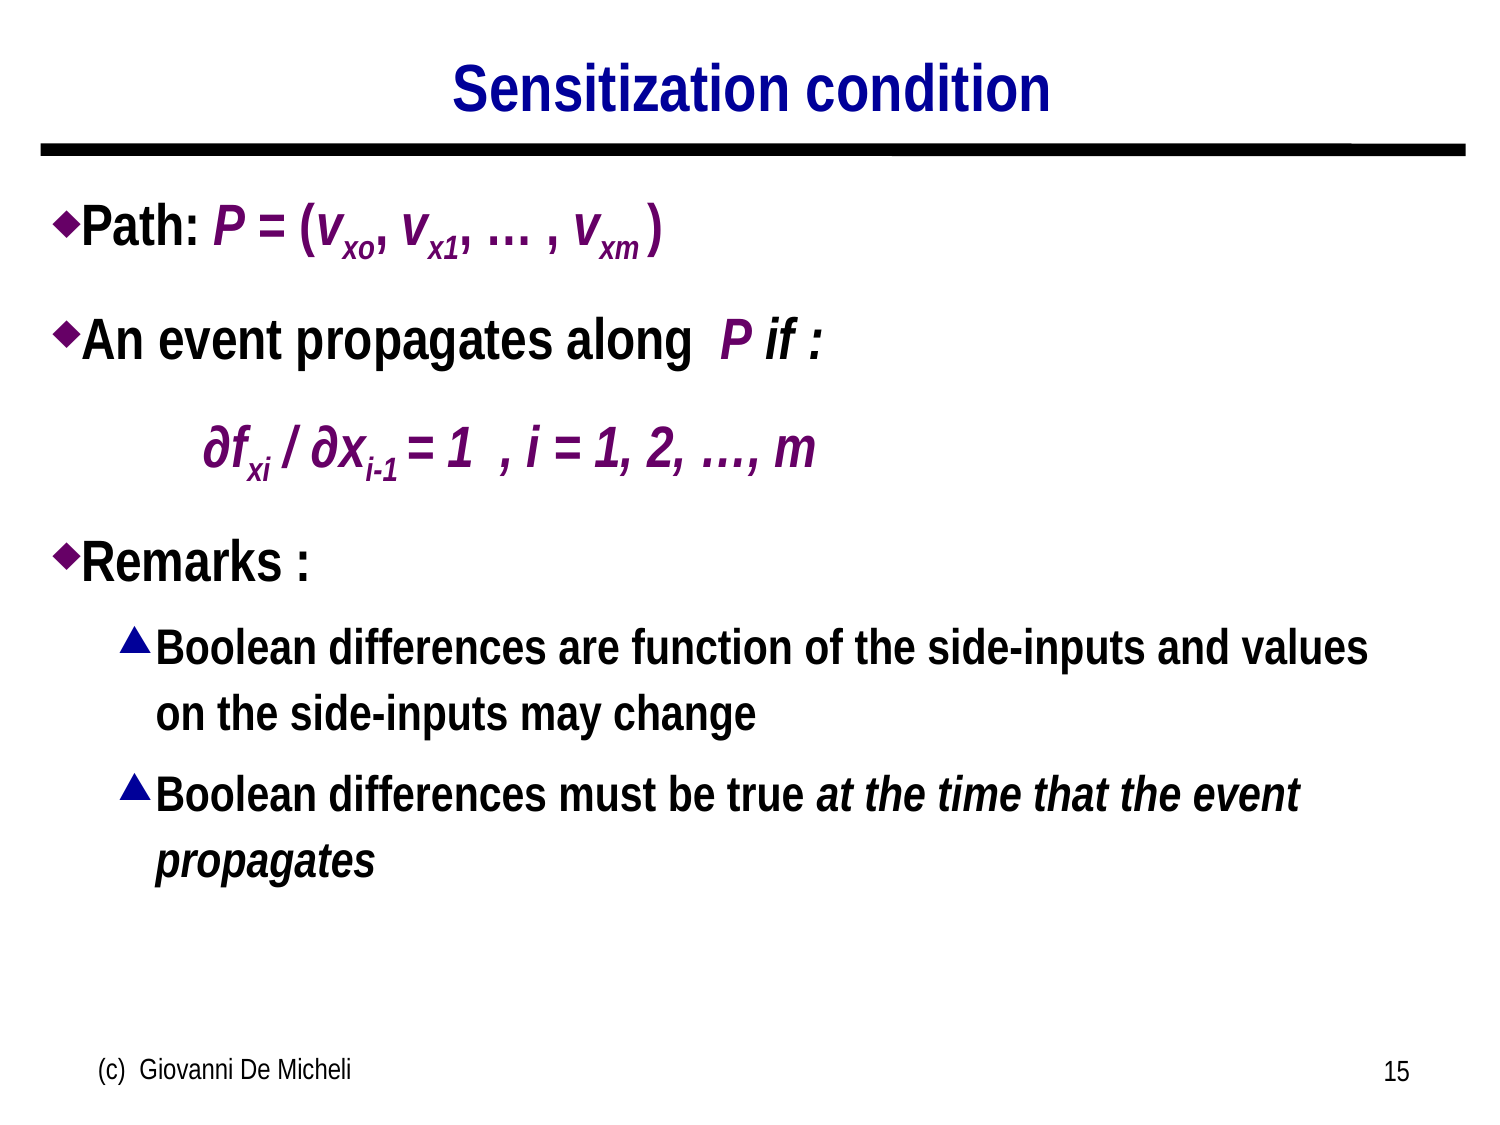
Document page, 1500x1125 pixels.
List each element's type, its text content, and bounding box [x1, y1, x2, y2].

list Path: P = (vxo, vx1, … , vxm ) An event propagates along P if : ∂fxi / ∂xi-1 = 1 , i = 1, 2, …, m Remarks : Boolean differences are function of the side-inputs and values on the side-inputs may change Boolean differences must be true at the time that the event propagates [37, 159, 1403, 1032]
slide_number 15 [1074, 1044, 1425, 1123]
title Sensitization condition [39, 33, 1467, 146]
footer (c) Giovanni De Micheli [0, 1042, 463, 1121]
